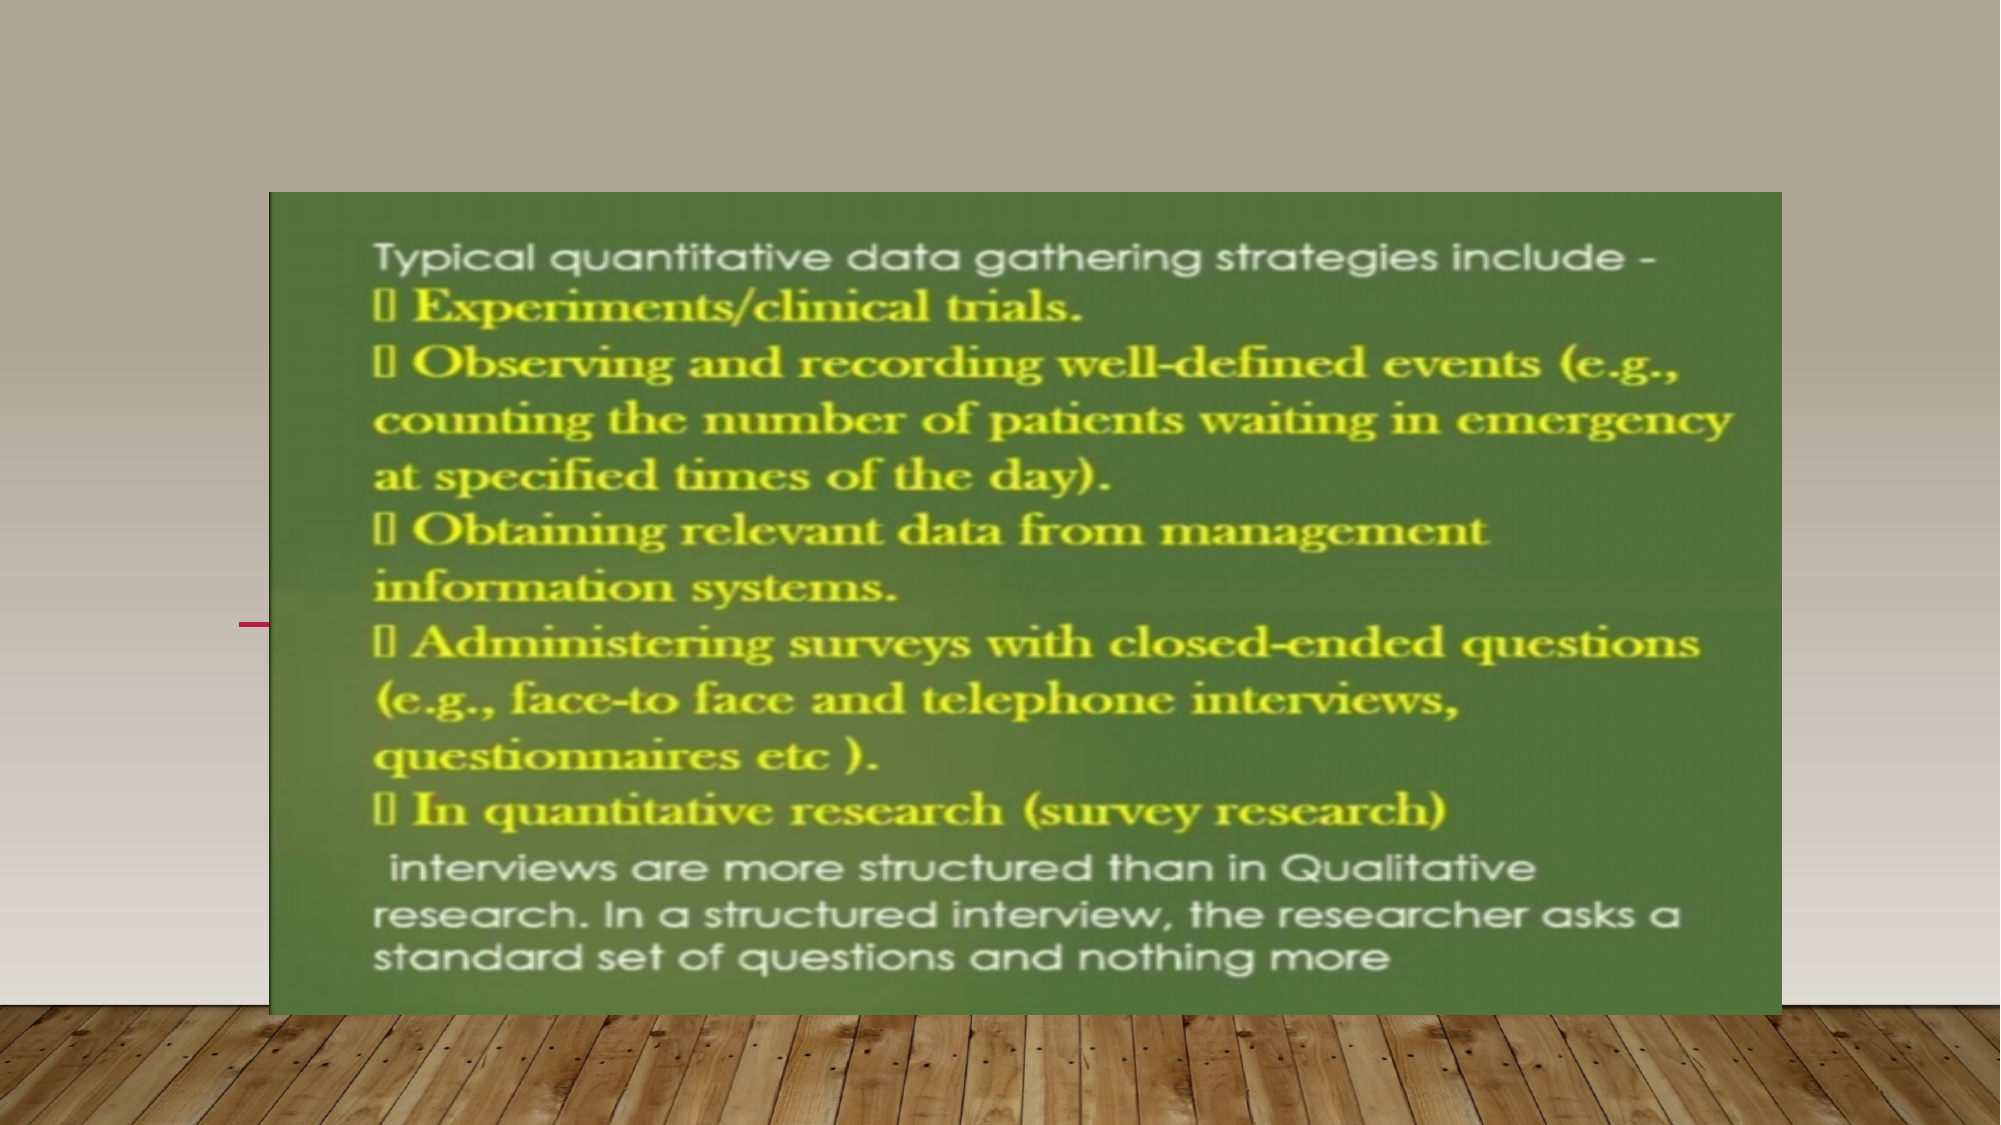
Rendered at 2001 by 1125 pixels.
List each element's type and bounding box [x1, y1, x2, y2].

picture [0, 191, 2000, 1125]
